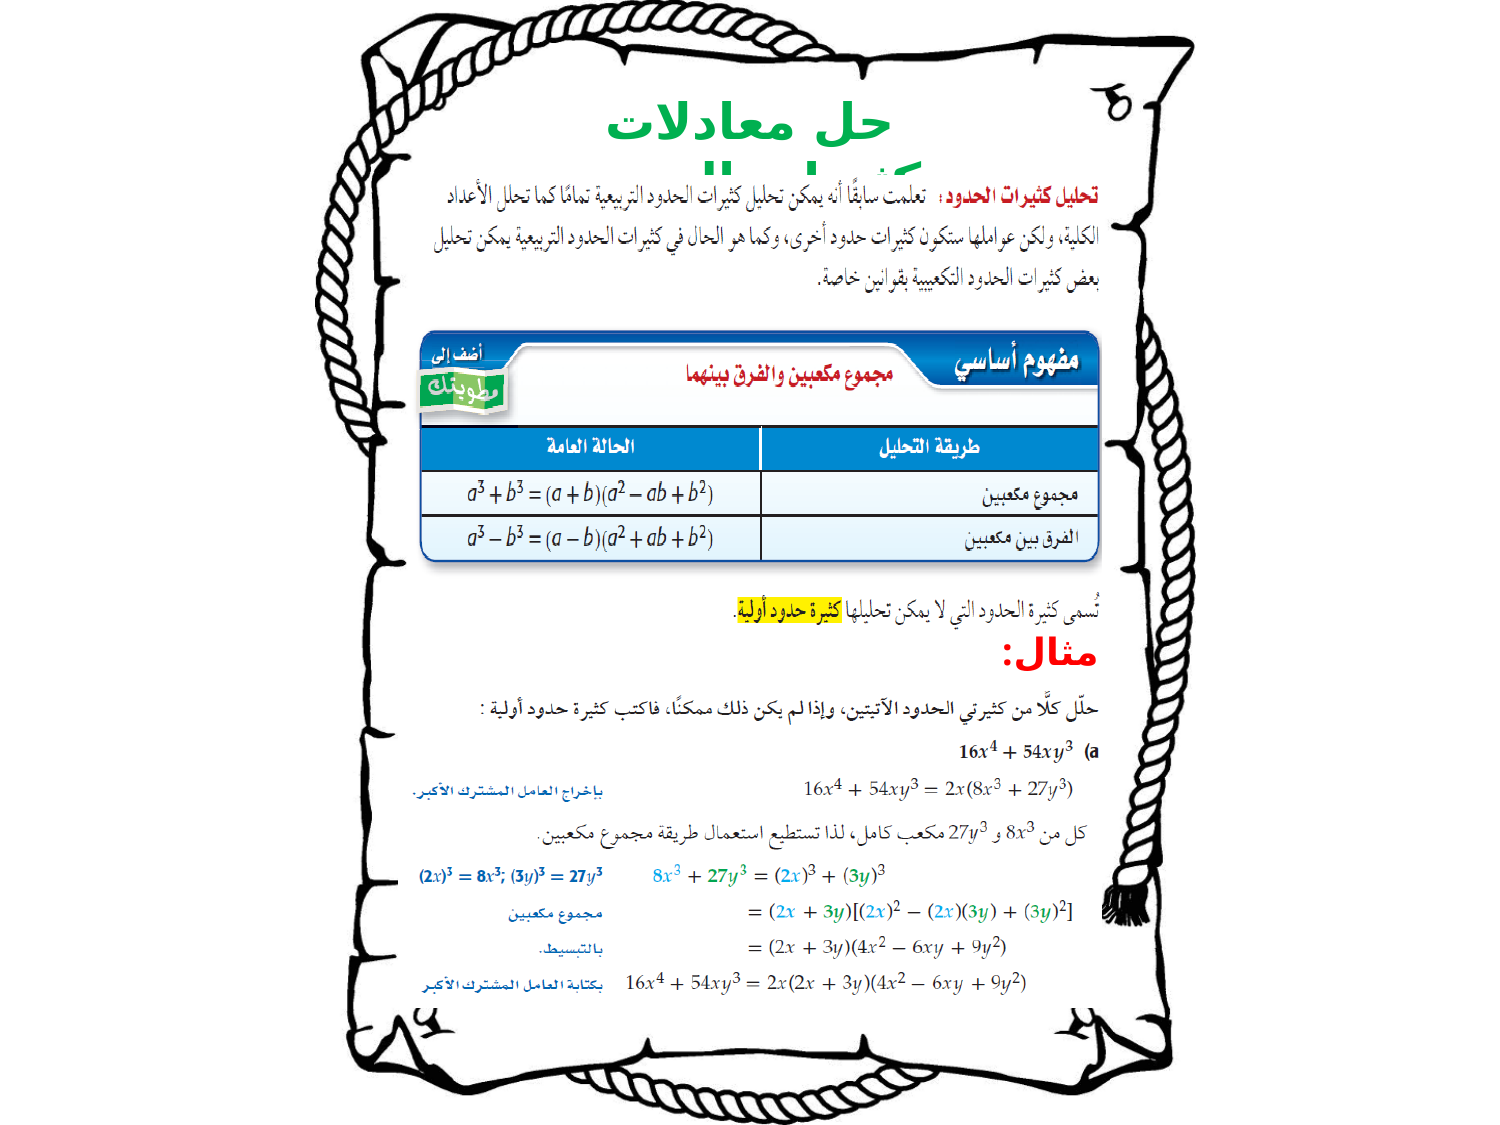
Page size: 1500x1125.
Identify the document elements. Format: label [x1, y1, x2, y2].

picture [315, 0, 1196, 1125]
